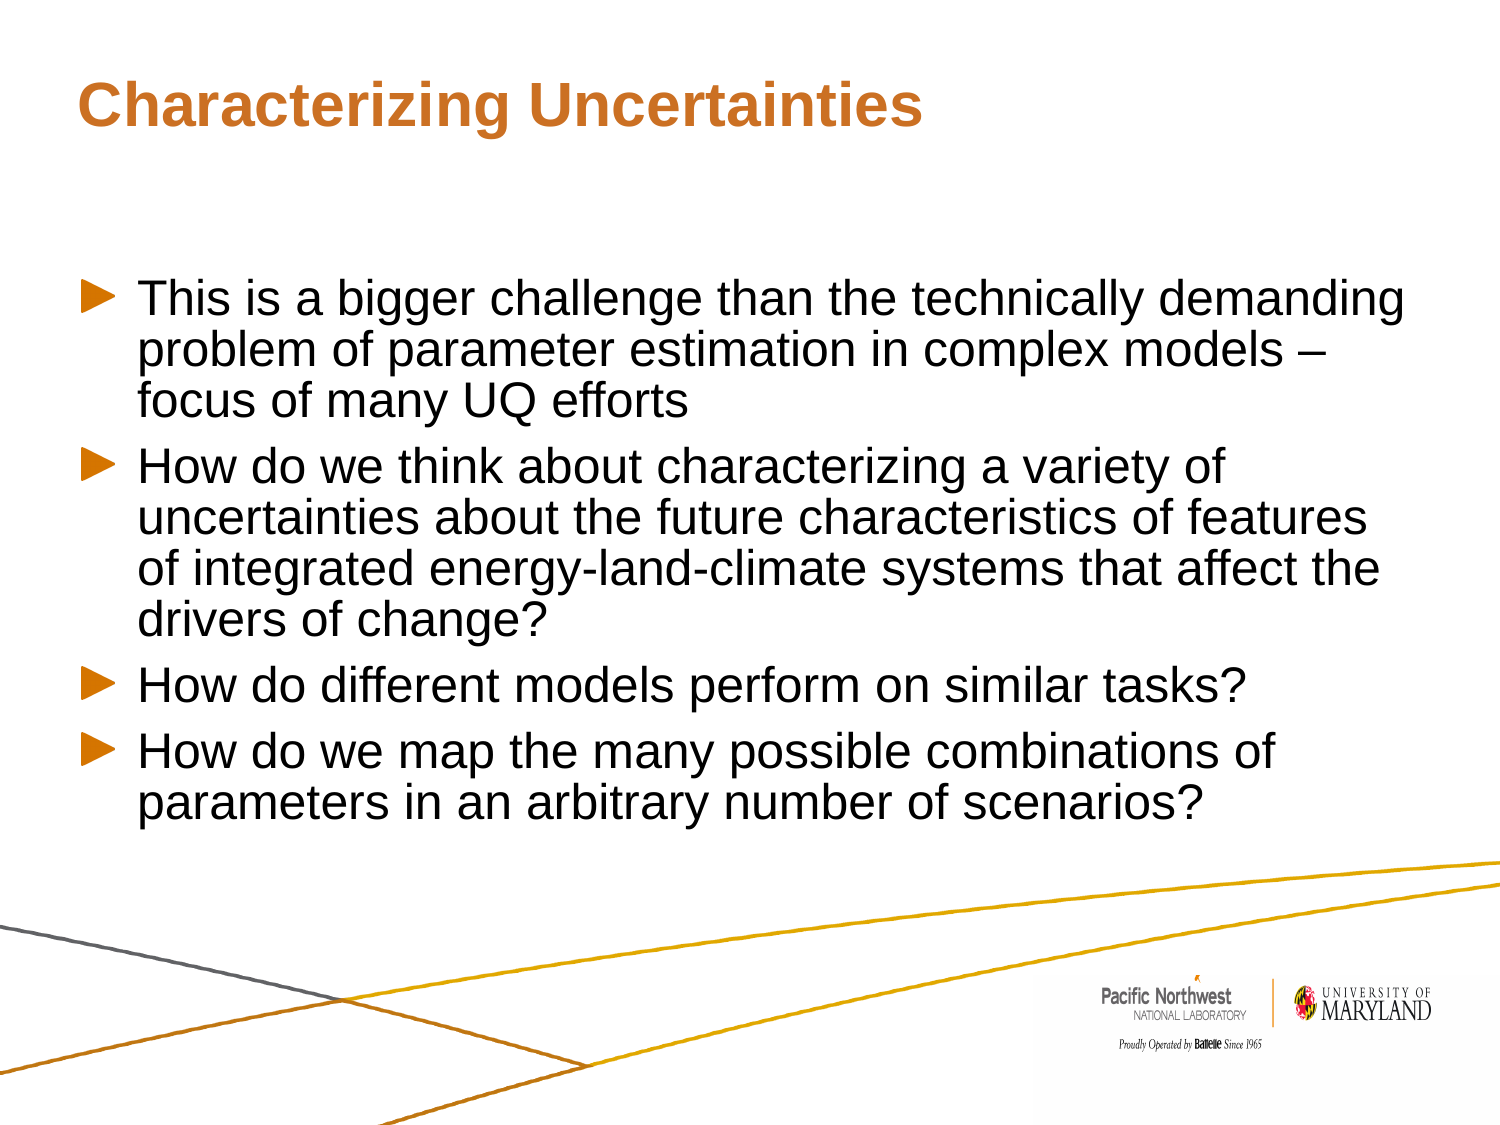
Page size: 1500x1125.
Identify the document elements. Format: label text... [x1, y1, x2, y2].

picture [80, 446, 116, 482]
list This is a bigger challenge than the technically demanding problem of parameter estimation in complex models – focus of many UQ efforts How do we think about characterizing a variety of uncertainties about the future characteristics of features of integrated energy-land-climate systems that affect the drivers of change? How do different models perform on similar tasks? How do we map the many possible combinations of parameters in an arbitrary number of scenarios? [80, 274, 1424, 862]
picture [0, 843, 1500, 1125]
picture [80, 278, 116, 314]
picture [80, 665, 116, 701]
title Characterizing Uncertainties [77, 75, 1424, 238]
picture [80, 731, 116, 767]
